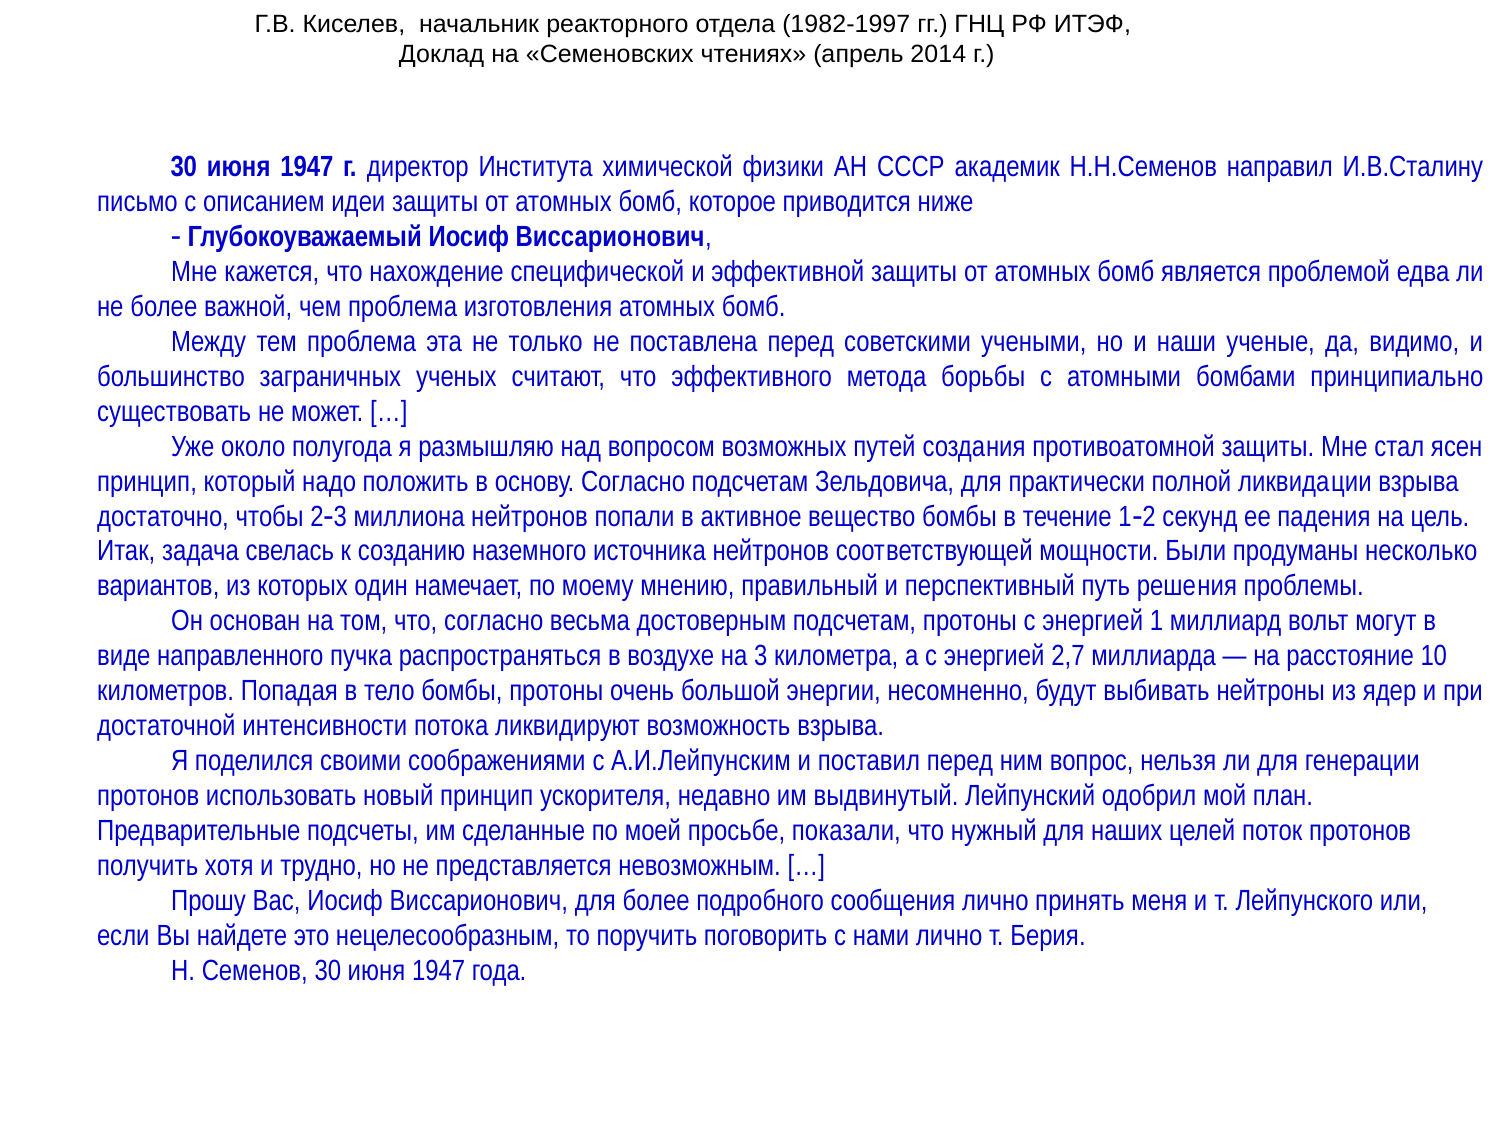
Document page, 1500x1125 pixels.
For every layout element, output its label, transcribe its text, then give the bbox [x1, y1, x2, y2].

text_box Г.В. Киселев, начальник реакторного отдела (1982-1997 гг.) ГНЦ РФ ИТЭФ, Доклад на «Семеновских чтениях» (апрель 2014 г.) [0, 0, 1395, 76]
text_box 30 июня 1947 г. директор Института химической физики АН СССР академик Н.Н.Семенов направил И.В.Сталину письмо с описанием идеи защиты от атомных бомб, которое приводится ниже  Глубокоуважаемый Иосиф Виссарионович, Мне кажется, что нахождение специфической и эффективной защиты от атомных бомб является проблемой едва ли не более важной, чем проблема изготов­ления атомных бомб. Между тем проблема эта не только не поставлена перед советскими учеными, но и наши ученые, да, видимо, и большинство заграничных ученых считают, что эффективного метода борьбы с атомными бомбами принципиально существовать не может. […] Уже около полугода я размышляю над вопросом возможных путей созда­ния противоатомной защиты. Мне стал ясен принцип, который надо положить в основу. Согласно подсчетам Зельдовича, для практически полной ликвида­ции взрыва достаточно, чтобы 23 миллиона нейтронов попали в активное вещество бомбы в течение 12 секунд ее падения на цель. Итак, задача свелась к созданию наземного источника нейтронов соот­ветствующей мощности. Были продуманы несколько вариантов, из которых один намечает, по моему мнению, правильный и перспективный путь реше­ния проблемы. Он основан на том, что, согласно весьма достоверным подсчетам, протоны с энергией 1 миллиард вольт могут в виде направленного пучка распростра­няться в воздухе на 3 километра, а с энергией 2,7 миллиарда — на расстояние 10 километров. Попадая в тело бомбы, протоны очень большой энергии, несомненно, будут выбивать нейтроны из ядер и при достаточной интенсивности потока ликвидируют возможность взрыва. Я поделился своими соображениями с А.И.Лейпунским и поставил перед ним вопрос, нельзя ли для генерации протонов использовать новый принцип ускорителя, недавно им выдвинутый. Лейпунский одобрил мой план. Предварительные подсчеты, им сделанные по моей просьбе, показали, что нужный для наших целей поток протонов получить хотя и трудно, но не представляется невозможным. […] Прошу Вас, Иосиф Виссарионович, для более подробного сообщения лично принять меня и т. Лейпунского или, если Вы найдете это нецелесообразным, то поручить поговорить с нами лично т. Берия. Н. Семенов, 30 июня 1947 года. [82, 139, 1500, 1029]
